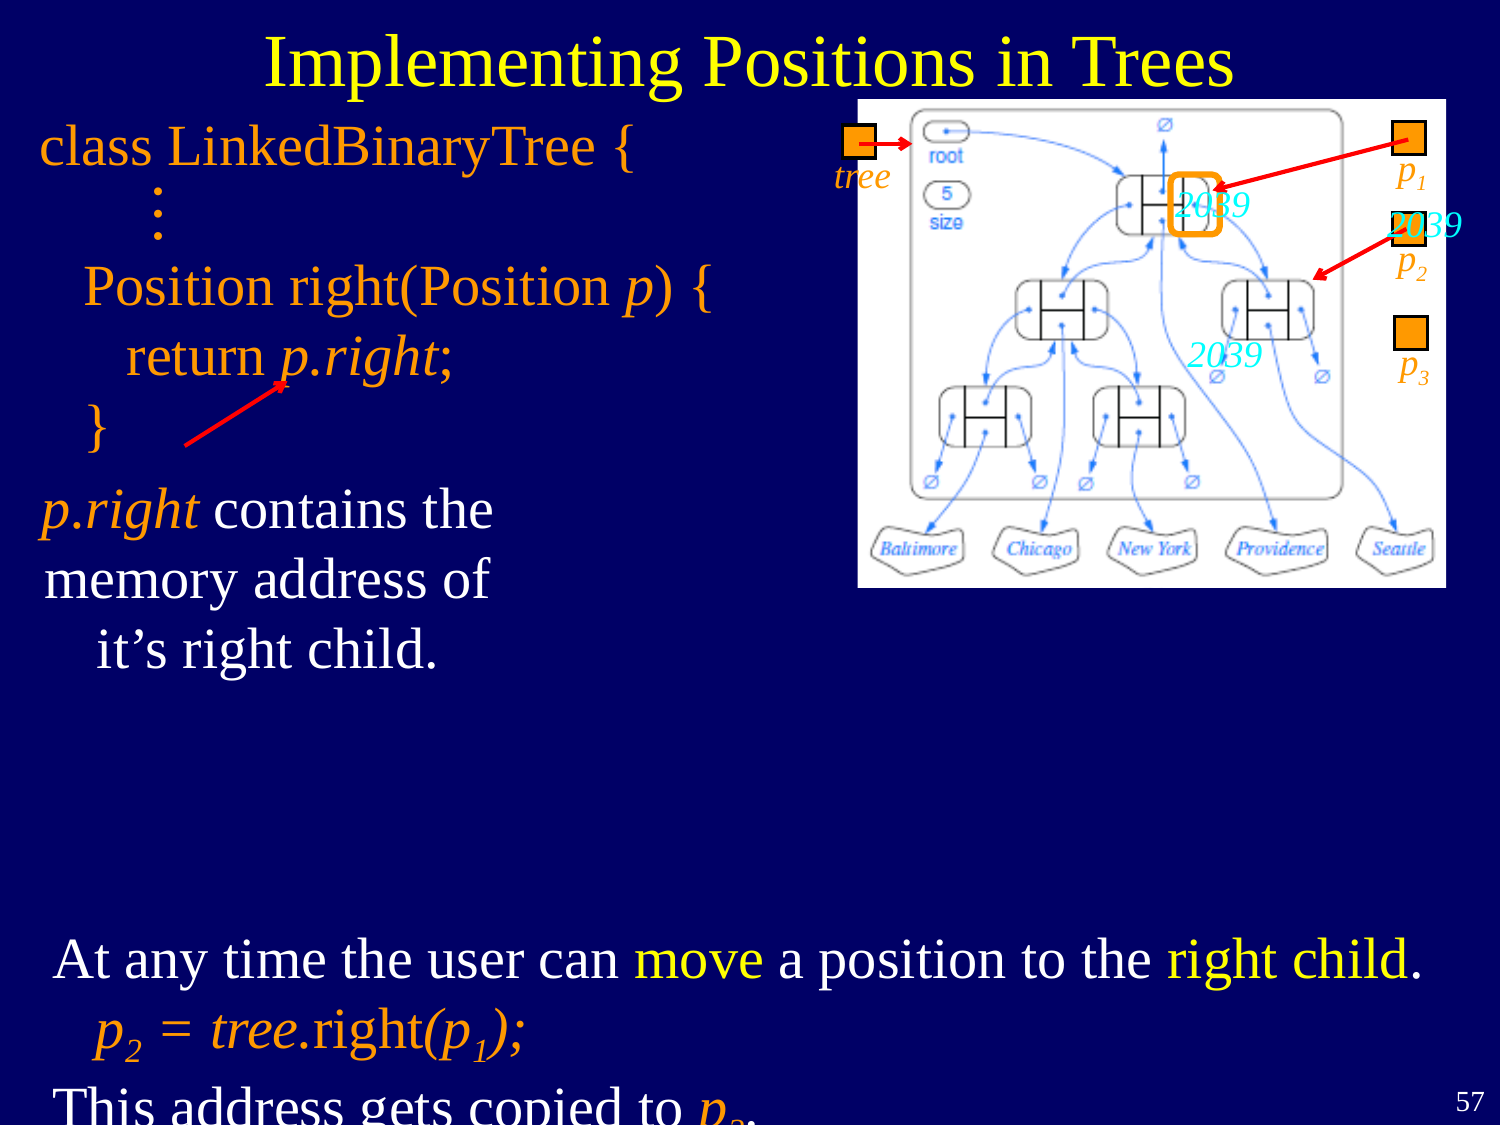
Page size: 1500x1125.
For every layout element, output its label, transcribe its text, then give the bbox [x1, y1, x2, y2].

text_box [1212, 139, 1409, 191]
picture [857, 99, 1447, 588]
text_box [1337, 121, 1490, 385]
text_box p.right contains the memory address of it’s right child. [23, 462, 513, 688]
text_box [1312, 228, 1407, 280]
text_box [184, 380, 288, 447]
title Implementing Positions in Trees [112, 0, 1388, 99]
text_box class LinkedBinaryTree { Position right(Position p) { return p.right; } [24, 99, 856, 465]
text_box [787, 124, 938, 197]
text_box At any time the user can move a position to the right child. p2 = tree.right(p1); This address gets copied to p2. [37, 912, 1490, 1125]
text_box … [87, 165, 183, 262]
